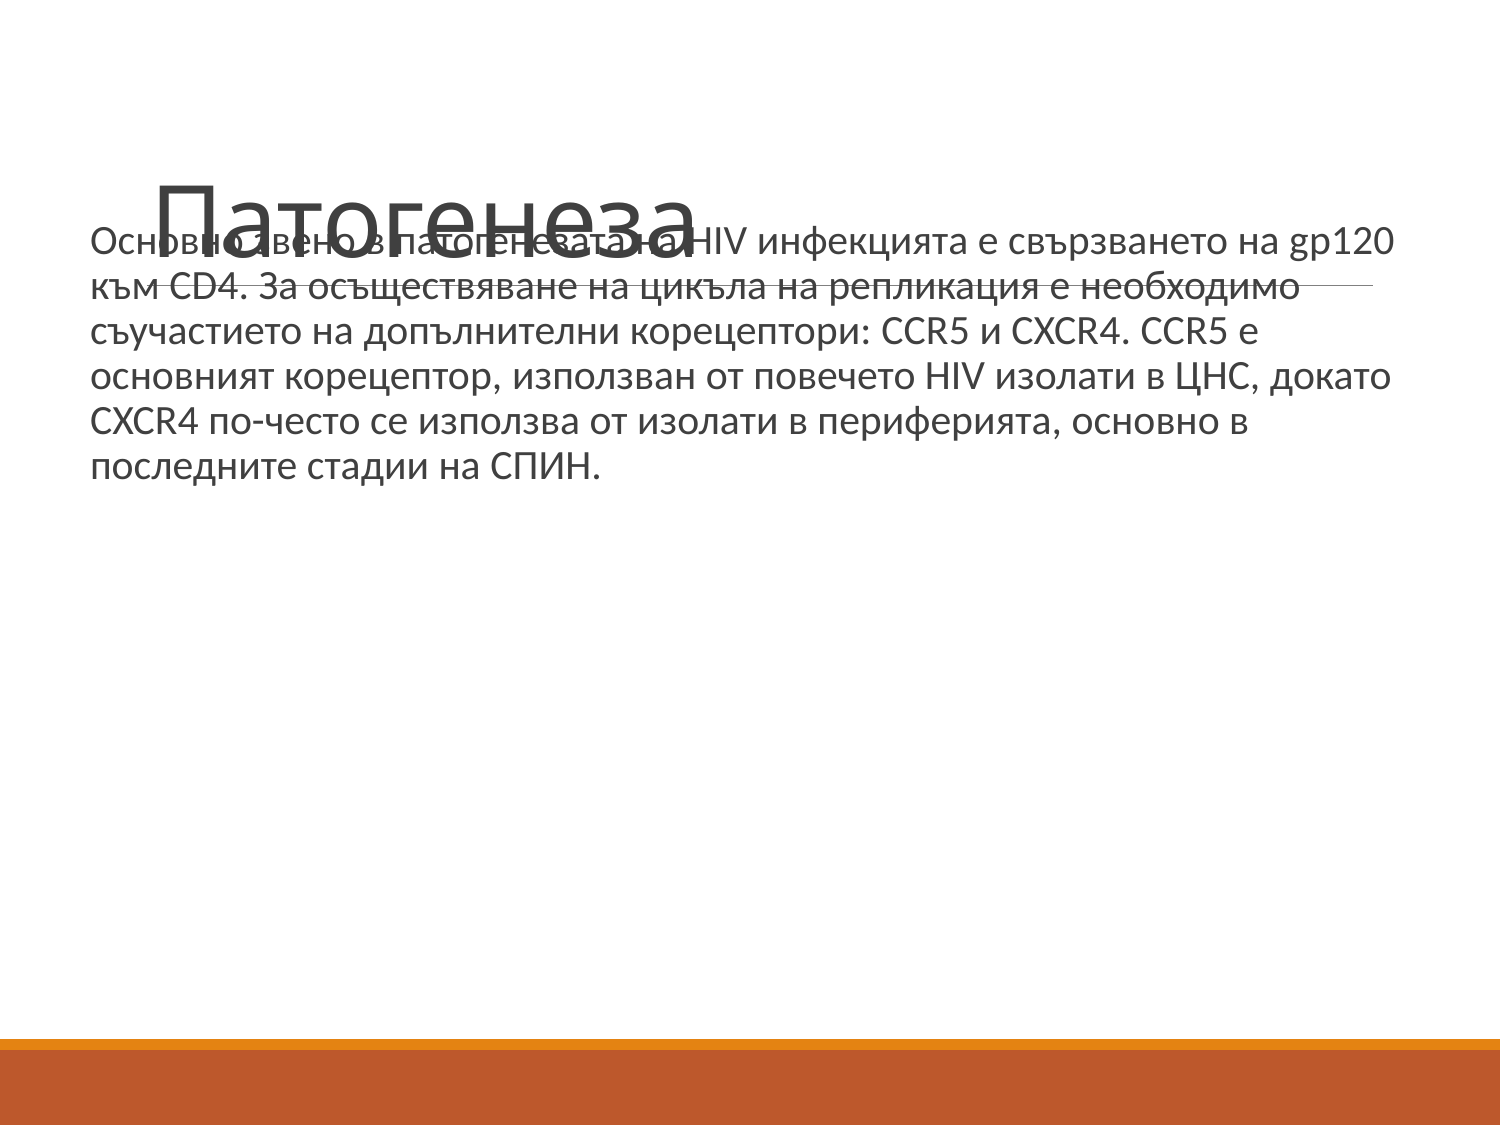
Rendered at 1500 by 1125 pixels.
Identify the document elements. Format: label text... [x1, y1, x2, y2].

title Патогенеза [135, 47, 1373, 210]
list Основно звено в патогенезата на HIV инфекцията е свързването на gp120 към CD4. За осъществяване на цикъла на репликация е необходимо съучастието на допълнителни корецептори: CCR5 и CXCR4. CCR5 е основният корецептор, използван от повечето HIV изолати в ЦНС, докато CXCR4 по-често се използва от изолати в периферията, основно в последните стадии на СПИН. [75, 210, 1425, 1005]
